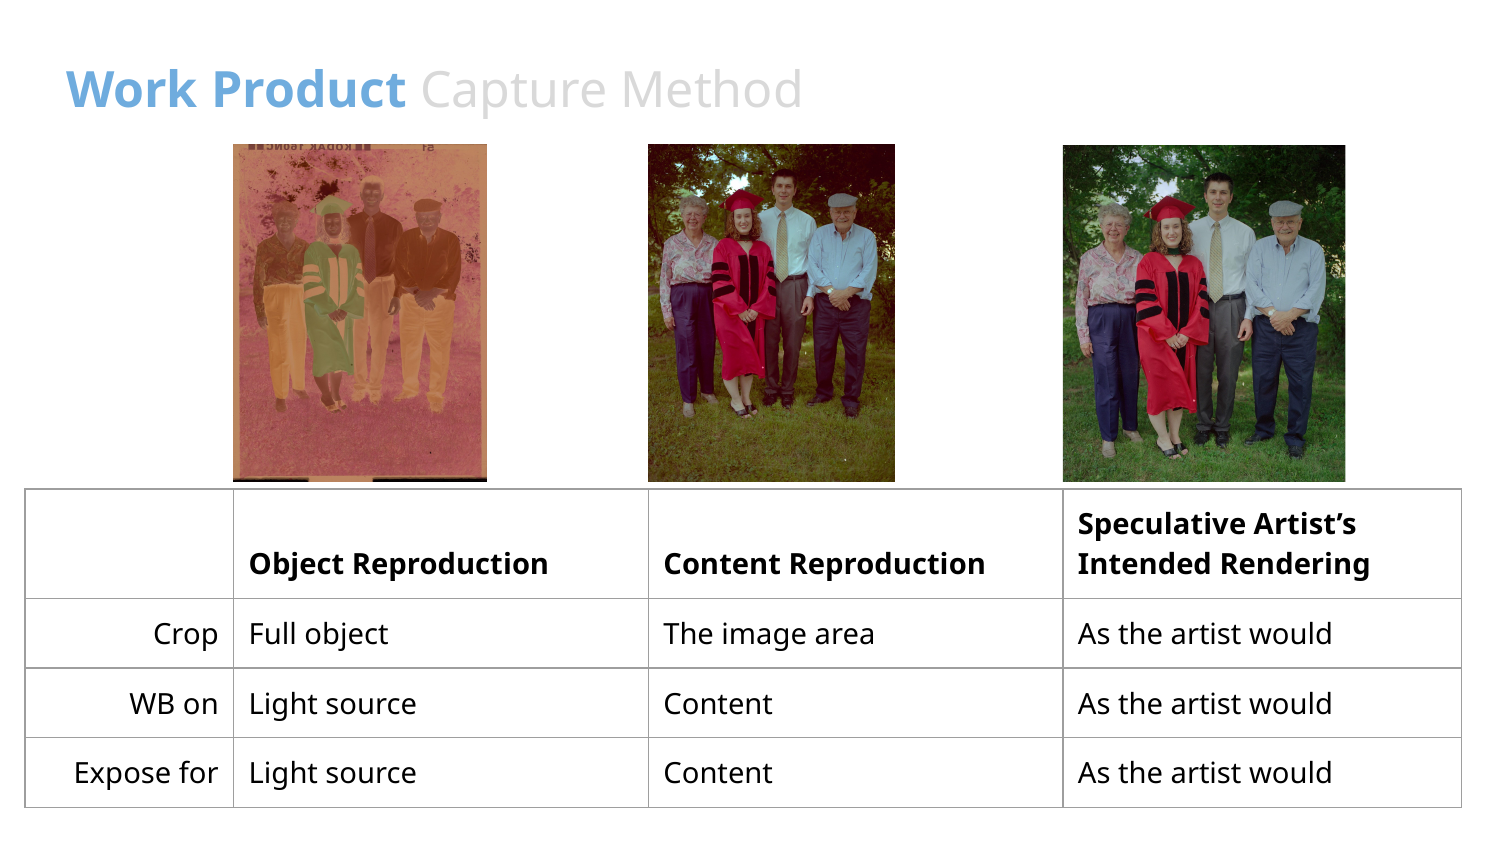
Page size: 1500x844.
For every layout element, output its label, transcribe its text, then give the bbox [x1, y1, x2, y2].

table_cell The image area [649, 599, 1062, 667]
picture [233, 144, 487, 483]
table_cell Light source [234, 738, 648, 807]
picture [1062, 144, 1346, 483]
table_cell Crop [26, 599, 233, 667]
table_cell As the artist would [1064, 599, 1461, 667]
table_cell As the artist would [1064, 738, 1461, 807]
table_header Object Reproduction [234, 490, 648, 598]
table_cell Content [649, 738, 1062, 807]
table_header [26, 490, 233, 598]
table_cell Content [649, 669, 1062, 737]
picture [648, 144, 895, 483]
title Work Product Capture Method [51, 40, 1077, 133]
table_cell Full object [234, 599, 648, 667]
table_header Content Reproduction [649, 490, 1062, 598]
table_header Speculative Artist’s Intended Rendering [1064, 490, 1461, 598]
table_cell WB on [26, 669, 233, 737]
table_cell Expose for [26, 738, 233, 807]
table_cell As the artist would [1064, 669, 1461, 737]
table_cell Light source [234, 669, 648, 737]
